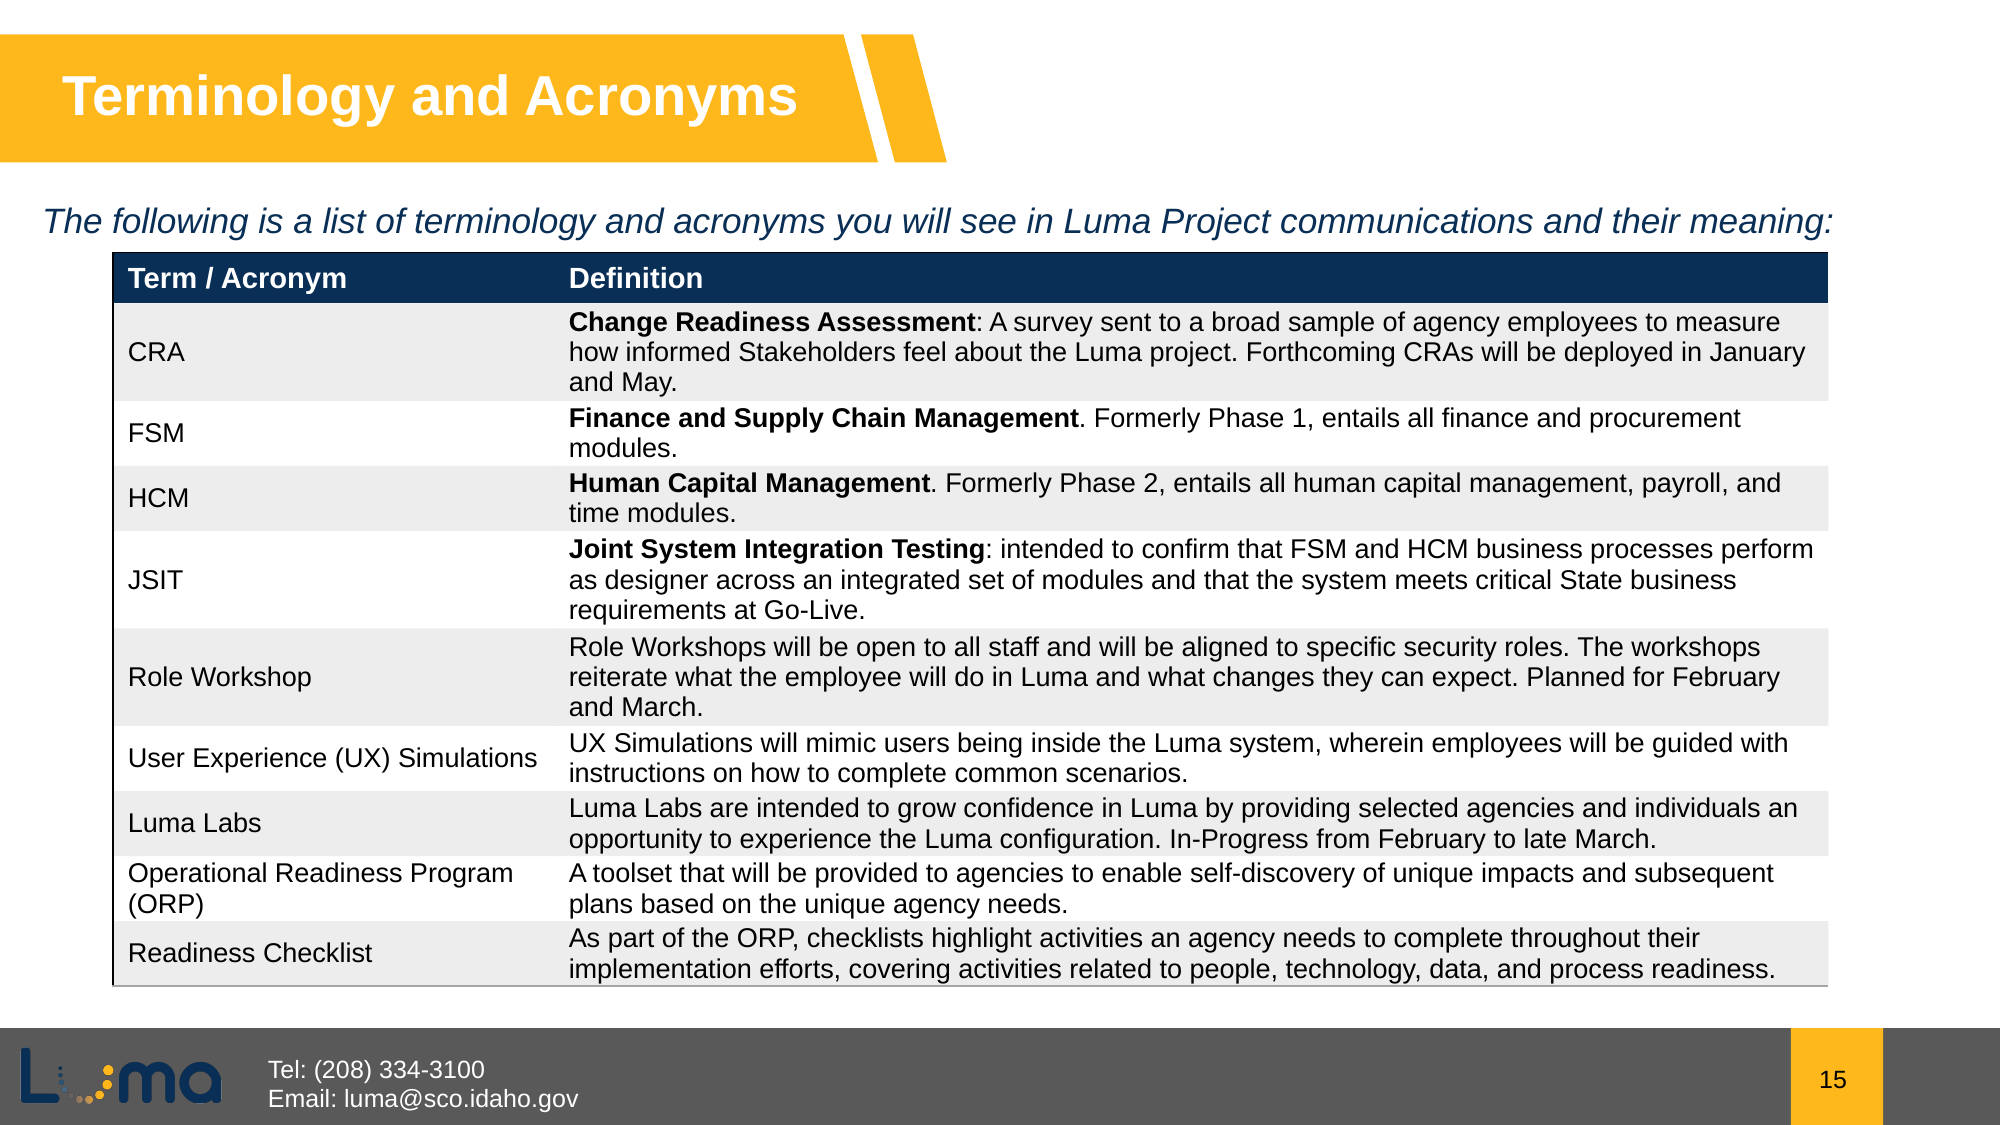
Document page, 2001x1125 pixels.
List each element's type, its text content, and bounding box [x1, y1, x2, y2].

table_cell User Experience (UX) Simulations [114, 726, 554, 791]
table_cell A toolset that will be provided to agencies to enable self-discovery of unique impacts and subsequent plans based on the unique agency needs. [554, 856, 1828, 921]
table_header Term / Acronym [114, 253, 554, 303]
table_cell Joint System Integration Testing: intended to confirm that FSM and HCM business processes perform as designer across an integrated set of modules and that the system meets critical State business requirements at Go-Live. [554, 531, 1828, 628]
picture [9, 1044, 233, 1109]
table_cell Human Capital Management. Formerly Phase 2, entails all human capital management, payroll, and time modules. [554, 466, 1828, 531]
table_cell Luma Labs are intended to grow confidence in Luma by providing selected agencies and individuals an opportunity to experience the Luma configuration. In-Progress from February to late March. [554, 791, 1828, 856]
table_cell CRA [114, 303, 554, 401]
table_cell JSIT [114, 531, 554, 628]
table_cell Finance and Supply Chain Management. Formerly Phase 1, entails all finance and procurement modules. [554, 401, 1828, 466]
table_cell Operational Readiness Program (ORP) [114, 856, 554, 921]
table_cell Readiness Checklist [114, 921, 554, 985]
table_cell Luma Labs [114, 791, 554, 856]
table_cell UX Simulations will mimic users being inside the Luma system, wherein employees will be guided with instructions on how to complete common scenarios. [554, 726, 1828, 791]
table_header Definition [554, 253, 1828, 303]
table_cell Role Workshops will be open to all staff and will be aligned to specific security roles. The workshops reiterate what the employee will do in Luma and what changes they can expect. Planned for February and March. [554, 628, 1828, 726]
table_cell FSM [114, 401, 554, 466]
table_cell HCM [114, 466, 554, 531]
table_cell Role Workshop [114, 628, 554, 726]
table_cell Change Readiness Assessment: A survey sent to a broad sample of agency employees to measure how informed Stakeholders feel about the Luma project. Forthcoming CRAs will be deployed in January and May. [554, 303, 1828, 401]
text_box Terminology and Acronyms [34, 51, 815, 134]
table_cell As part of the ORP, checklists highlight activities an agency needs to complete throughout their implementation efforts, covering activities related to people, technology, data, and process readiness. [554, 921, 1828, 985]
text_box 15 [1804, 1056, 1864, 1101]
